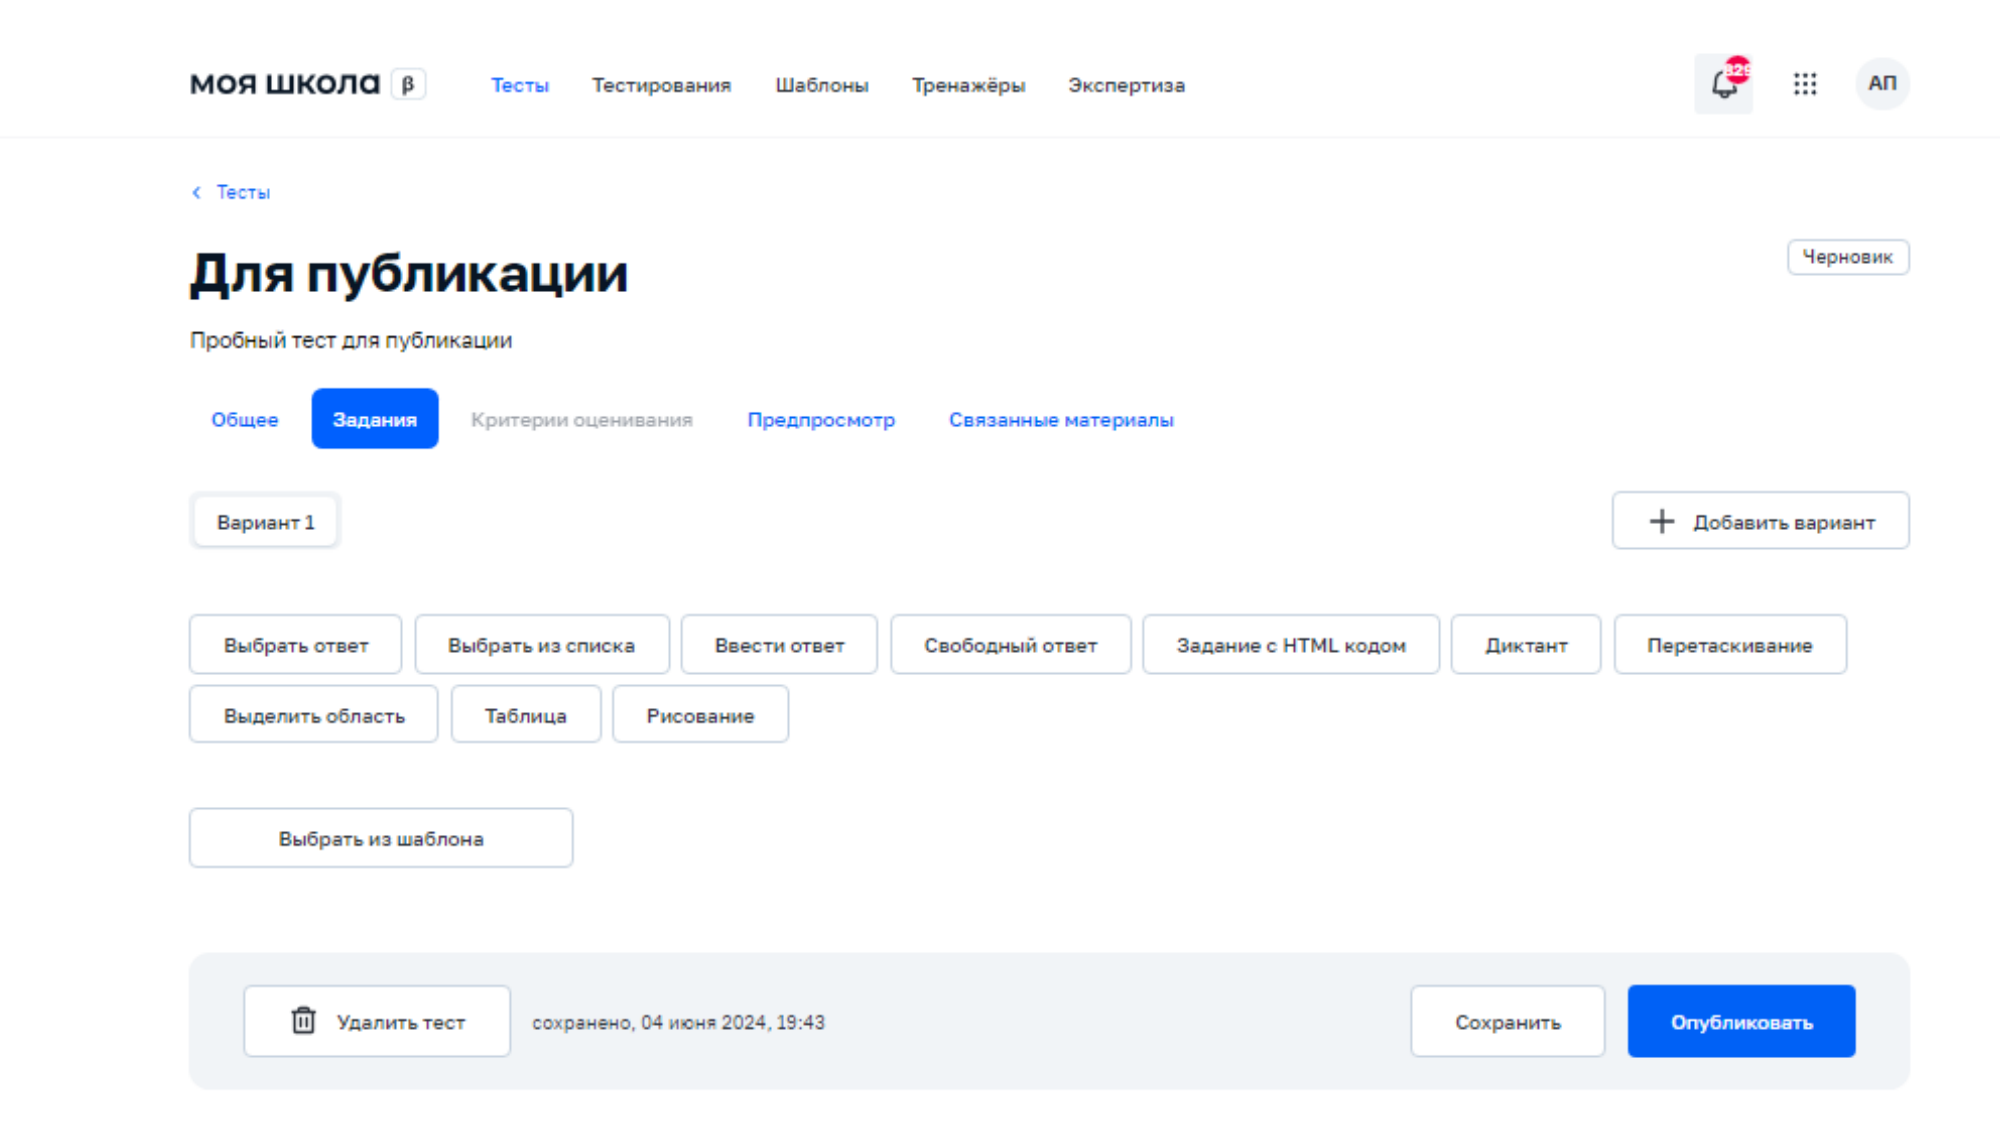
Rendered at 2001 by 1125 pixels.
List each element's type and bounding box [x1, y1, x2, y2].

list [0, 36, 2000, 1125]
